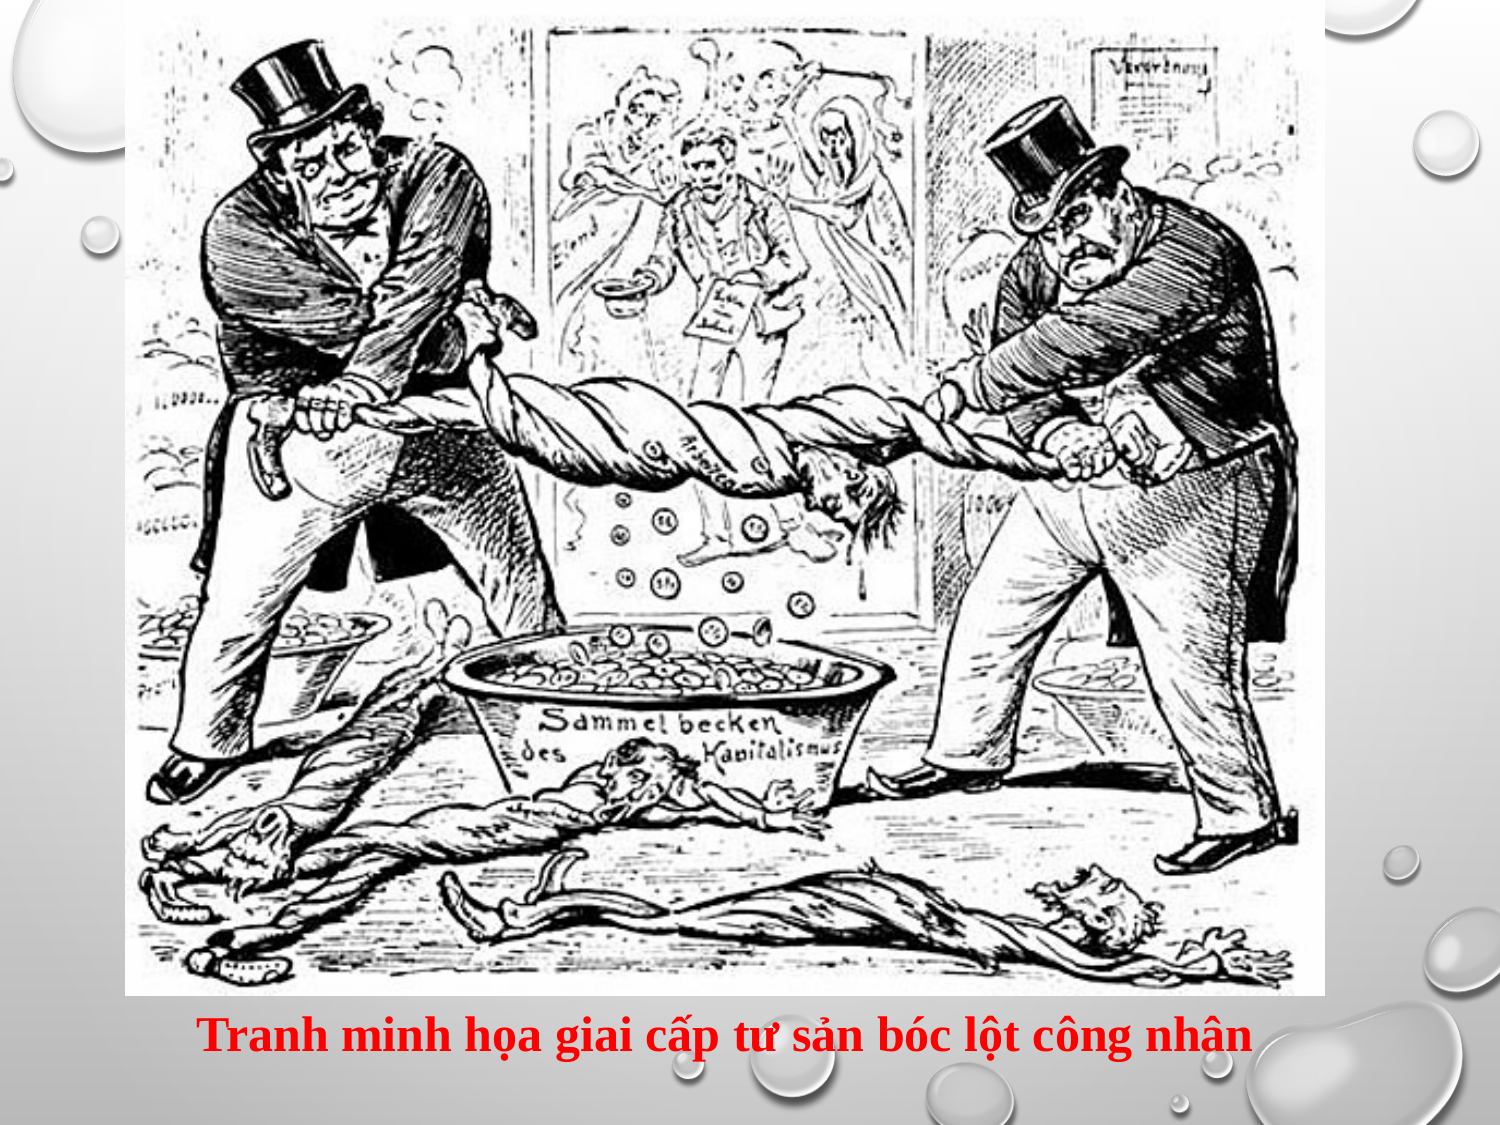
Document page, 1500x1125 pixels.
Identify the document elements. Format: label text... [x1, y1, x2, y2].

text_box Tranh minh họa giai cấp tư sản bóc lột công nhân [31, 994, 1419, 1069]
picture [0, 0, 1500, 1125]
